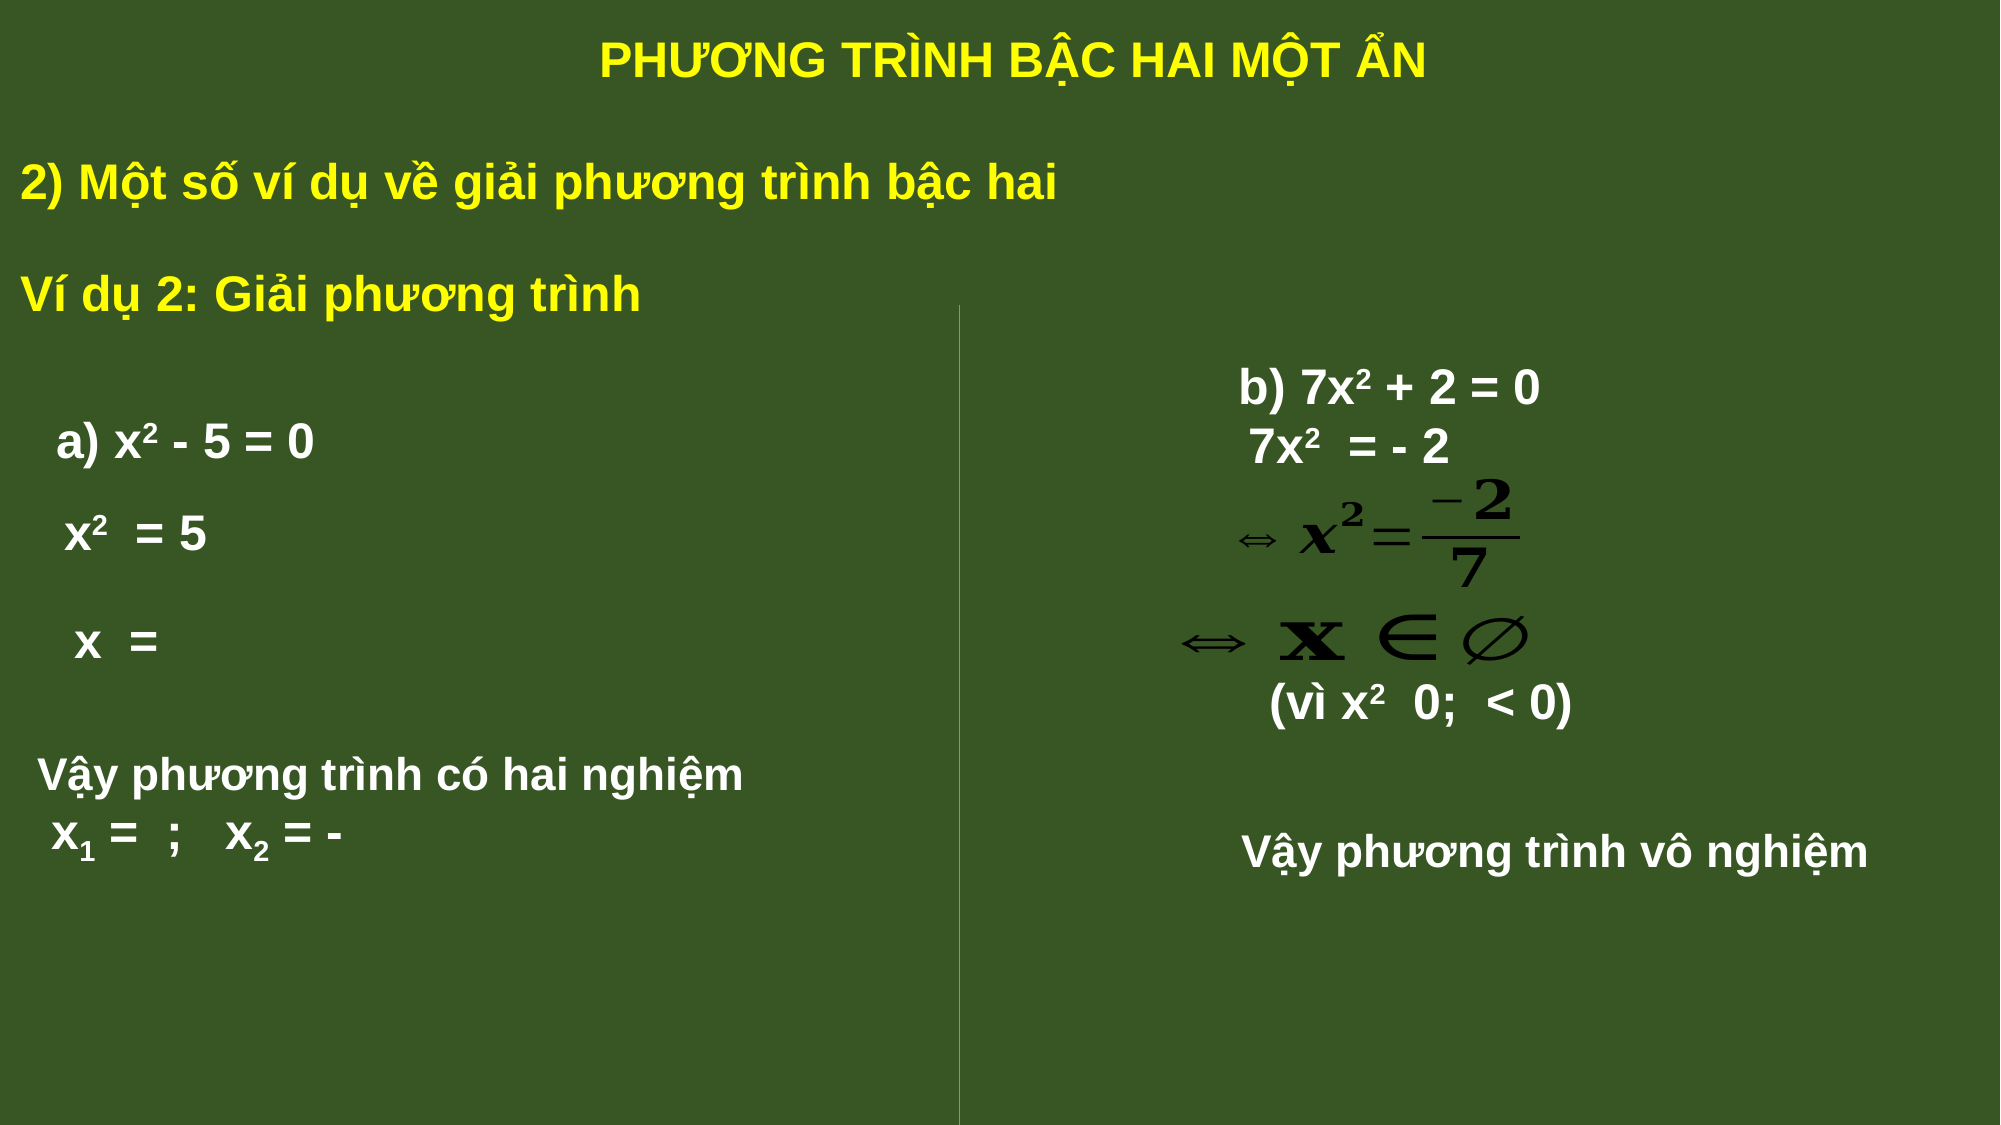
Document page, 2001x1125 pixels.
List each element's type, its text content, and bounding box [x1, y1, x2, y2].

text_box b) 7x2 + 2 = 0 [1210, 286, 1557, 422]
text_box a) x2 - 5 = 0 [27, 341, 332, 476]
text_box PHƯƠNG TRÌNH BẬC HAI MỘT ẨN [58, 20, 1968, 96]
text_box Vậy phương trình vô nghiệm [1226, 814, 2000, 884]
text_box Ví dụ 2: Giải phương trình [5, 254, 1208, 389]
text_box 2) Một số ví dụ về giải phương trình bậc hai [5, 141, 1408, 217]
